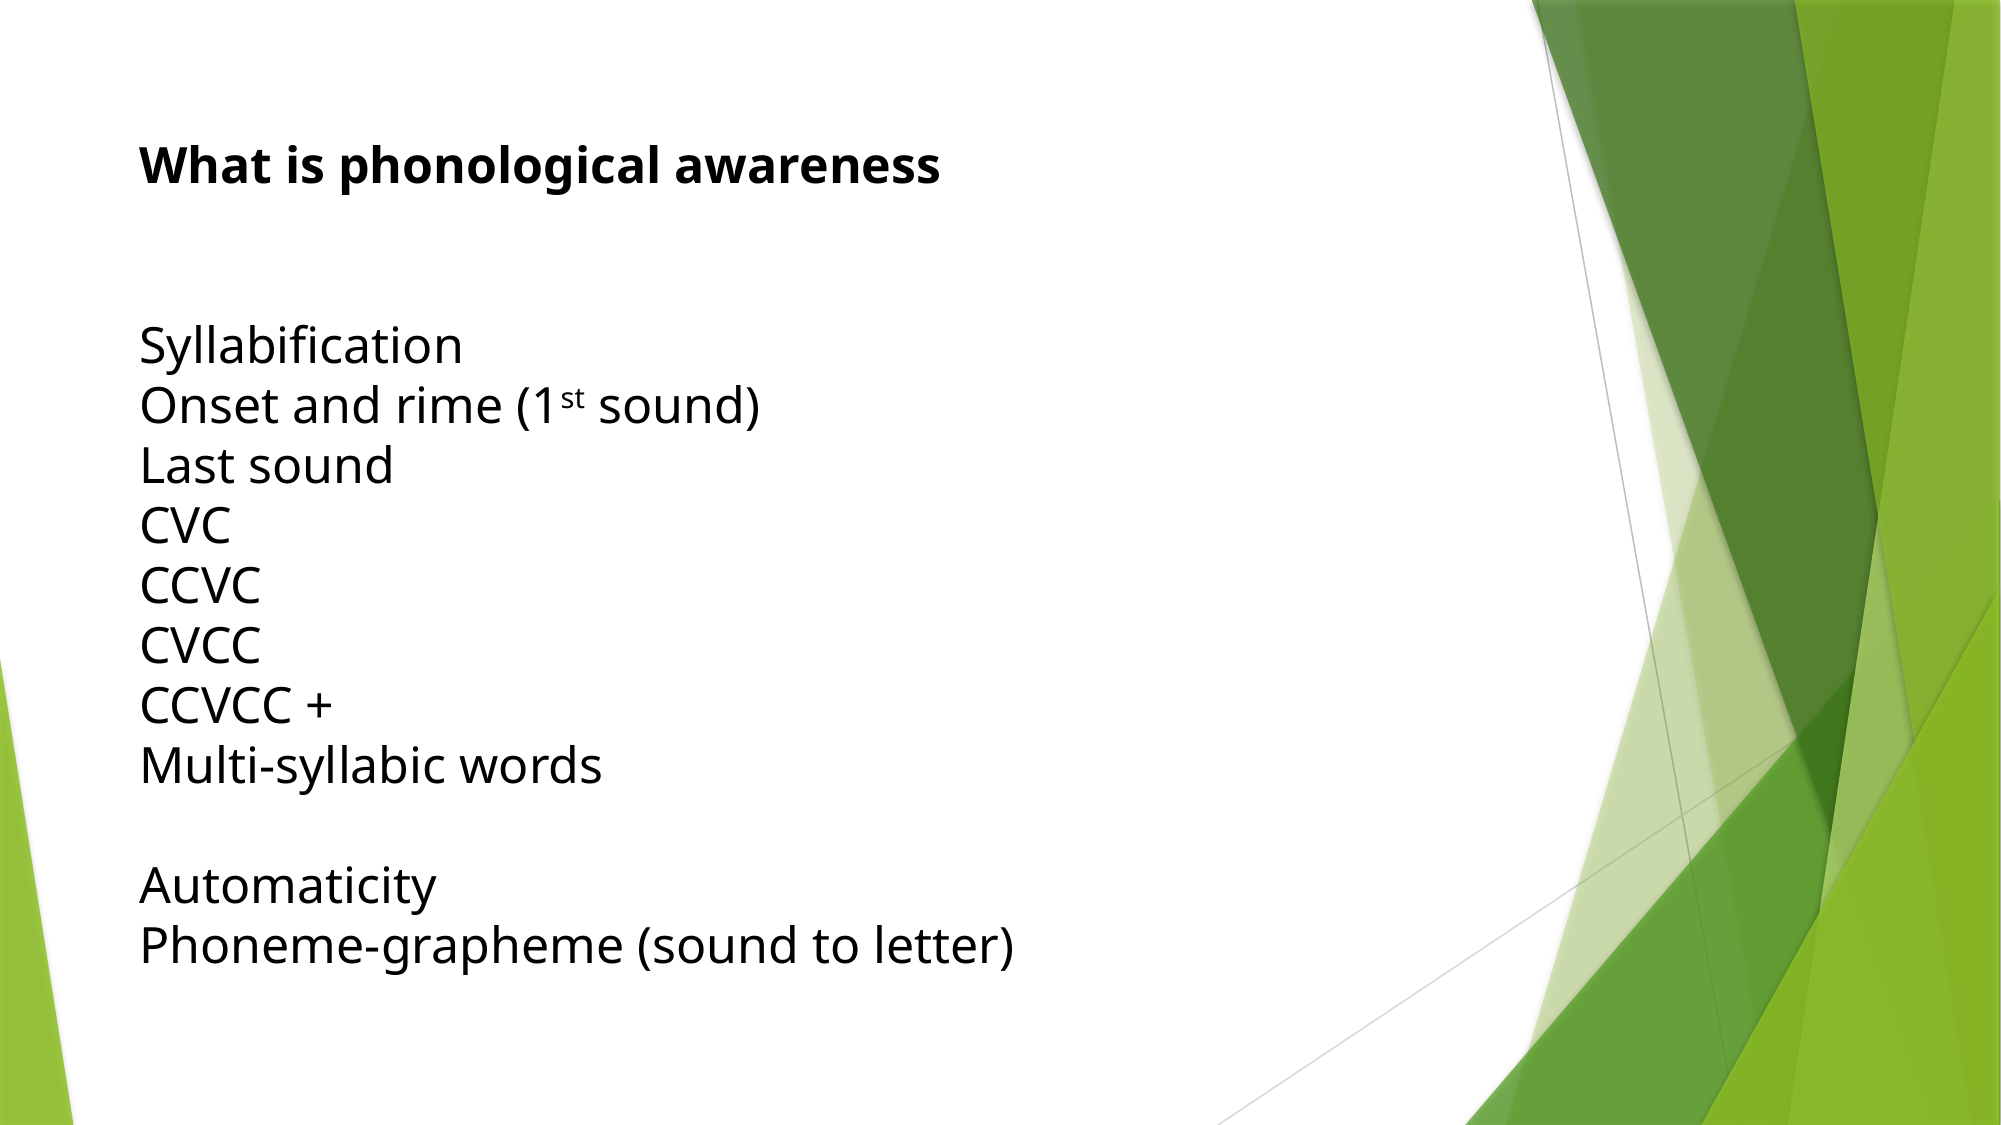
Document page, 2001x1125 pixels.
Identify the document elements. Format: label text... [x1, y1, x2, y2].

text_box What is phonological awareness Syllabification Onset and rime (1st sound) Last sound CVC CCVC CVCC CCVCC + Multi-syllabic words Automaticity Phoneme-grapheme (sound to letter) [124, 126, 1068, 982]
